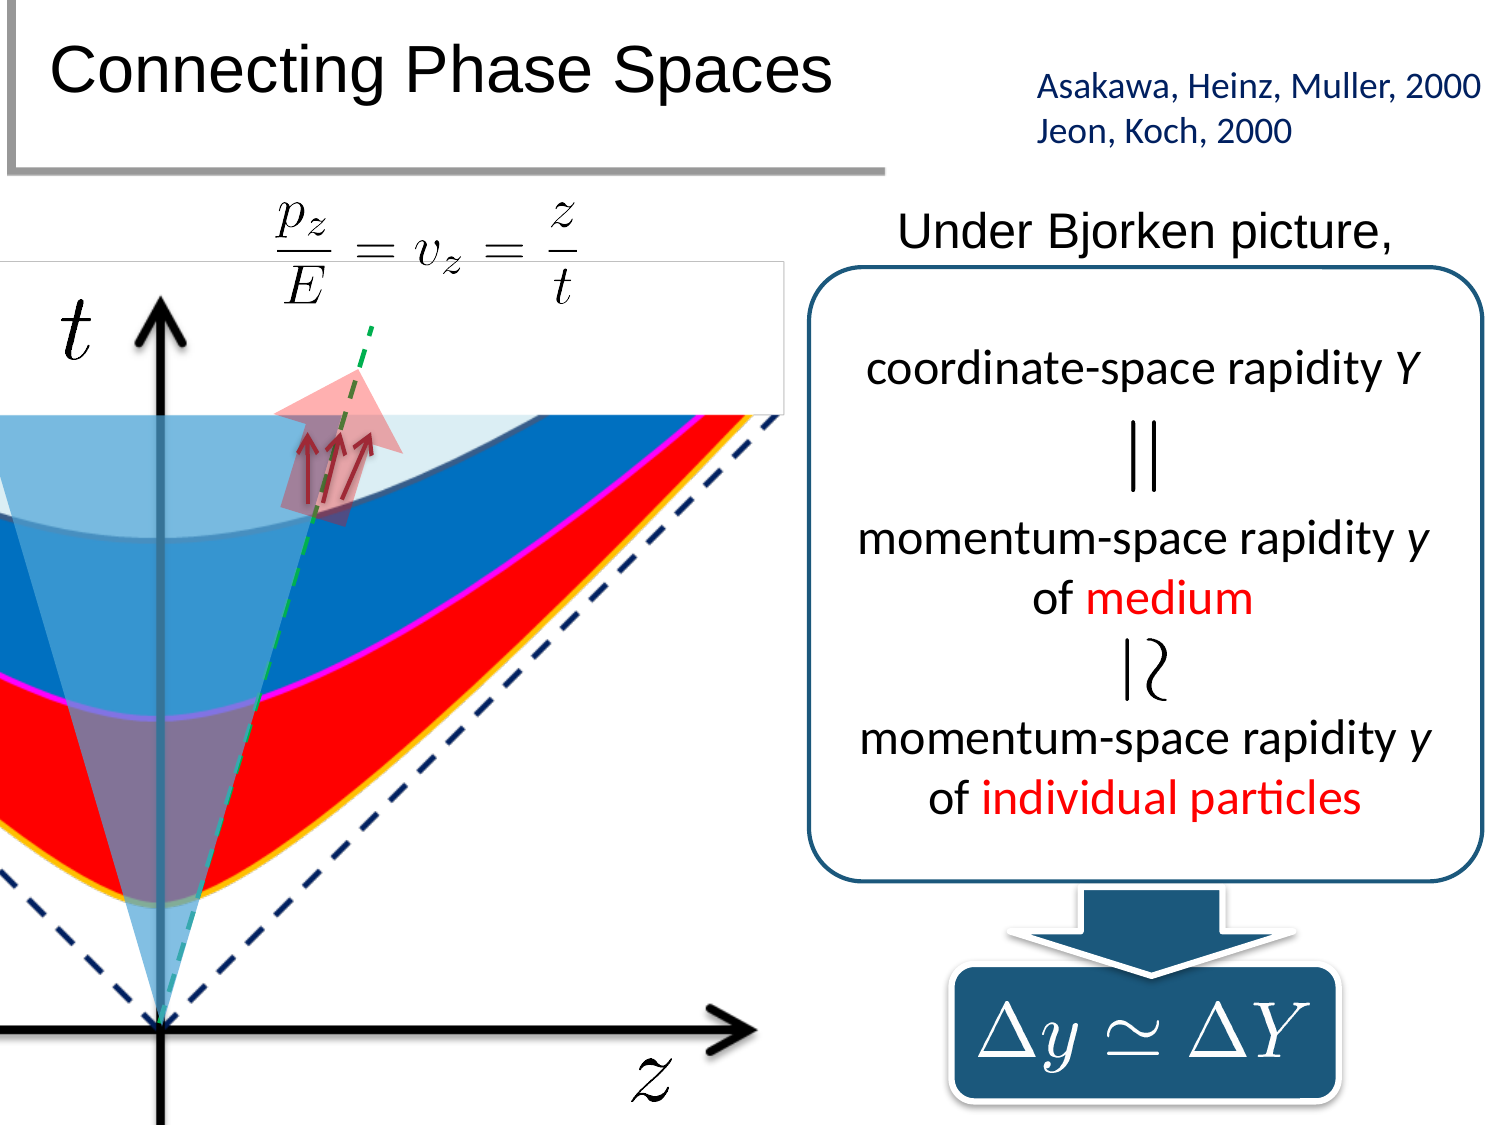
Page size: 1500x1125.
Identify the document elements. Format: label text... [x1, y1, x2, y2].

title Connecting Phase Spaces [15, 0, 895, 168]
text_box coordinate-space rapidity Y [851, 326, 1434, 402]
text_box [819, 265, 1485, 884]
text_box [159, 326, 373, 1024]
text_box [841, 638, 1450, 834]
picture [1107, 421, 1179, 492]
text_box [948, 960, 1342, 1105]
picture [978, 1001, 1310, 1073]
text_box momentum-space rapidity y of medium [842, 497, 1444, 632]
picture [0, 201, 816, 1125]
text_box Under Bjorken picture, [882, 190, 1409, 266]
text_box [307, 431, 372, 505]
text_box Asakawa, Heinz, Muller, 2000 Jeon, Koch, 2000 [1022, 54, 1497, 159]
text_box [1006, 883, 1297, 979]
